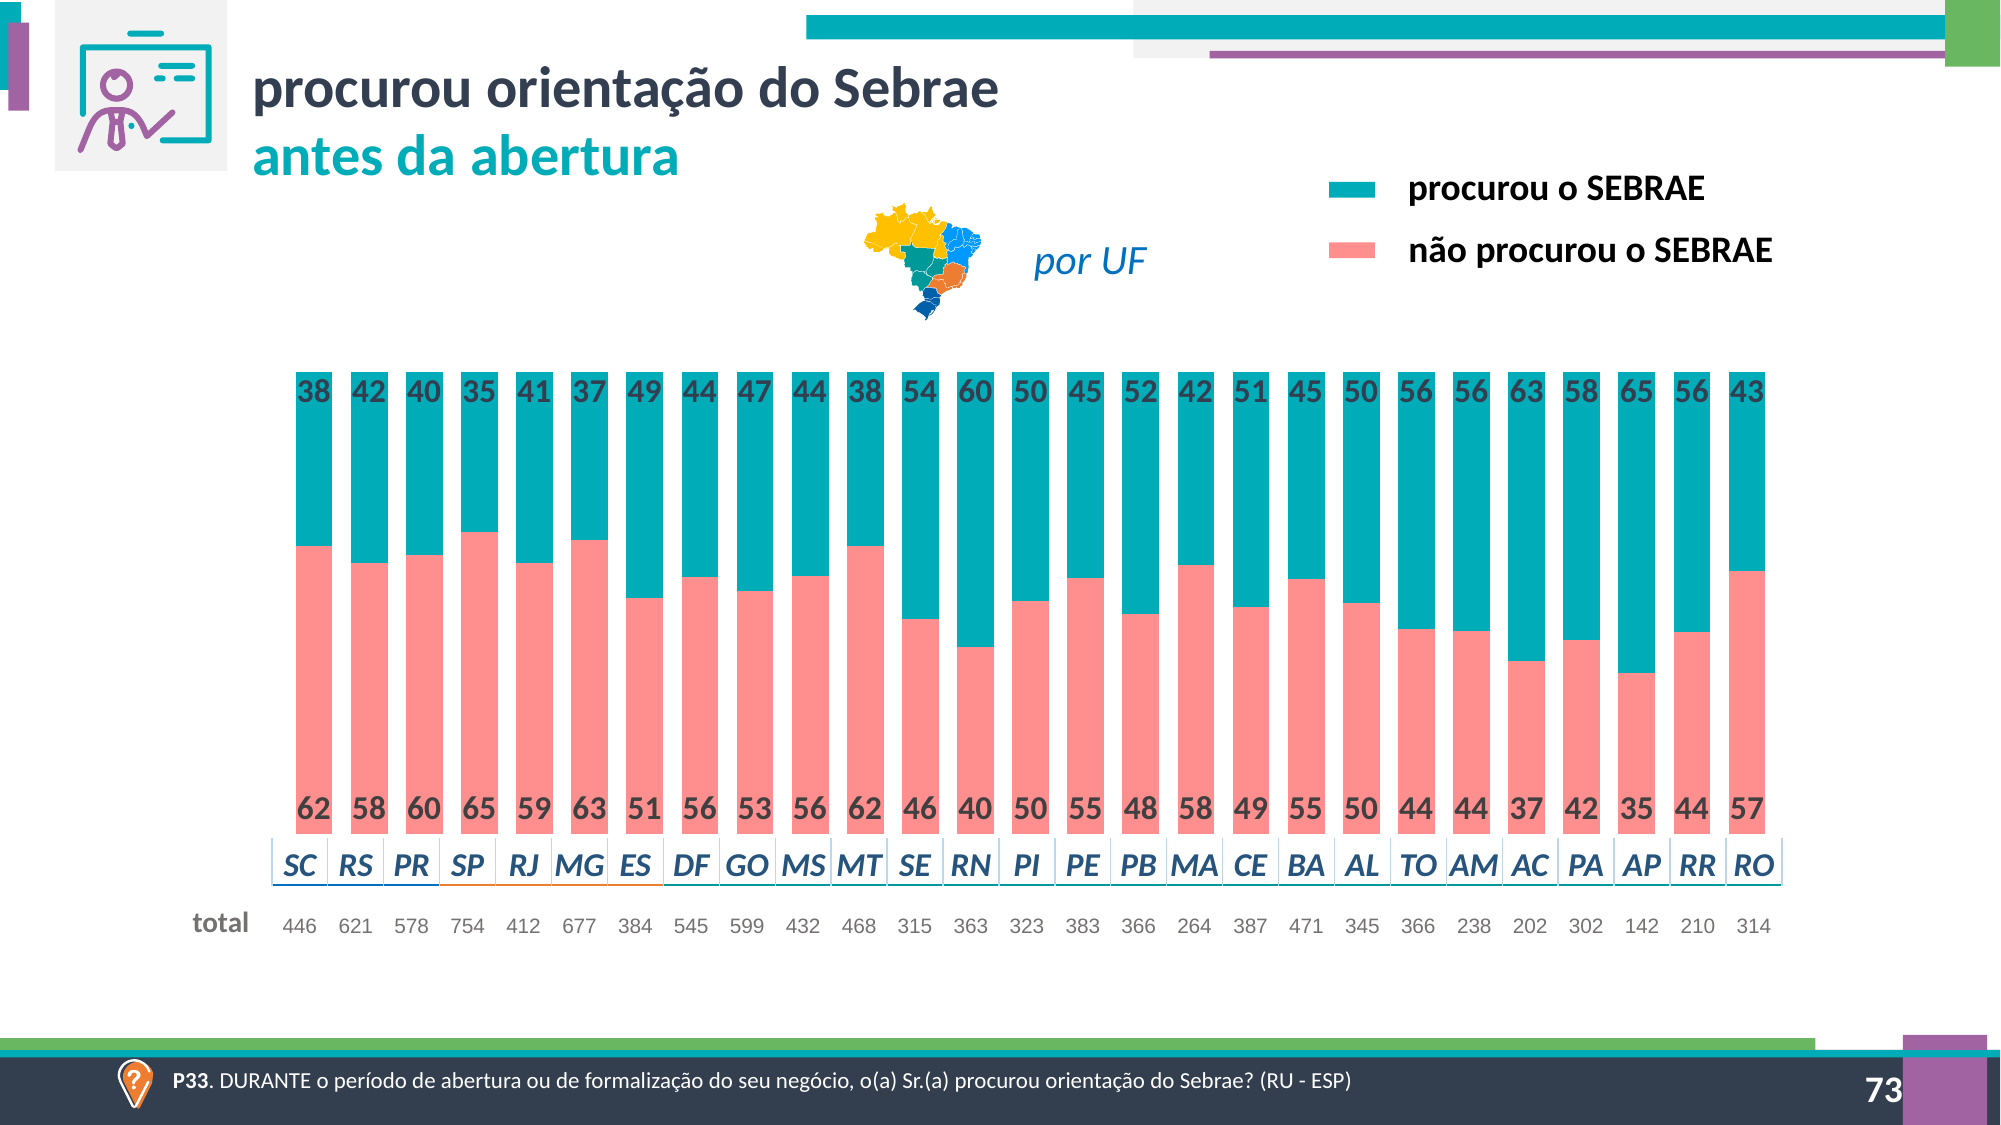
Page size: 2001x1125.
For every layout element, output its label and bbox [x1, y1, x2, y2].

text_box [77, 30, 212, 153]
table_header [1335, 844, 1390, 884]
text_box [237, 42, 1091, 195]
table_header [384, 844, 439, 884]
table_header [1559, 844, 1613, 884]
table_header [1671, 844, 1725, 884]
table_header [1223, 844, 1278, 884]
table_header [1111, 844, 1166, 884]
text_box [158, 1058, 1570, 1101]
table_header [328, 844, 383, 884]
table_header [1503, 844, 1557, 884]
table_header [664, 844, 719, 884]
text_box [1328, 241, 1376, 259]
table_header [720, 844, 775, 884]
table_header [608, 844, 663, 884]
table_header [552, 844, 607, 884]
text_box [1019, 225, 1162, 291]
table_header [944, 844, 998, 884]
table_header [496, 844, 551, 884]
text_box [863, 202, 981, 321]
chart [255, 361, 1806, 844]
table_header [776, 844, 830, 884]
text_box [117, 1059, 154, 1110]
table_header [273, 844, 327, 884]
table_header [1391, 844, 1446, 884]
text_box [1393, 217, 1789, 278]
table_header [0, 886, 1782, 966]
table_header [1727, 844, 1781, 884]
table_header [1447, 844, 1502, 884]
table_header [1279, 844, 1334, 884]
table_header [1167, 844, 1222, 884]
table_header [1615, 844, 1669, 884]
text_box [1328, 181, 1376, 199]
text_box [1393, 155, 1721, 216]
table_header [1056, 844, 1110, 884]
table_header [1000, 844, 1054, 884]
table_header [888, 844, 942, 884]
table_header [440, 844, 495, 884]
table_header [832, 844, 886, 884]
